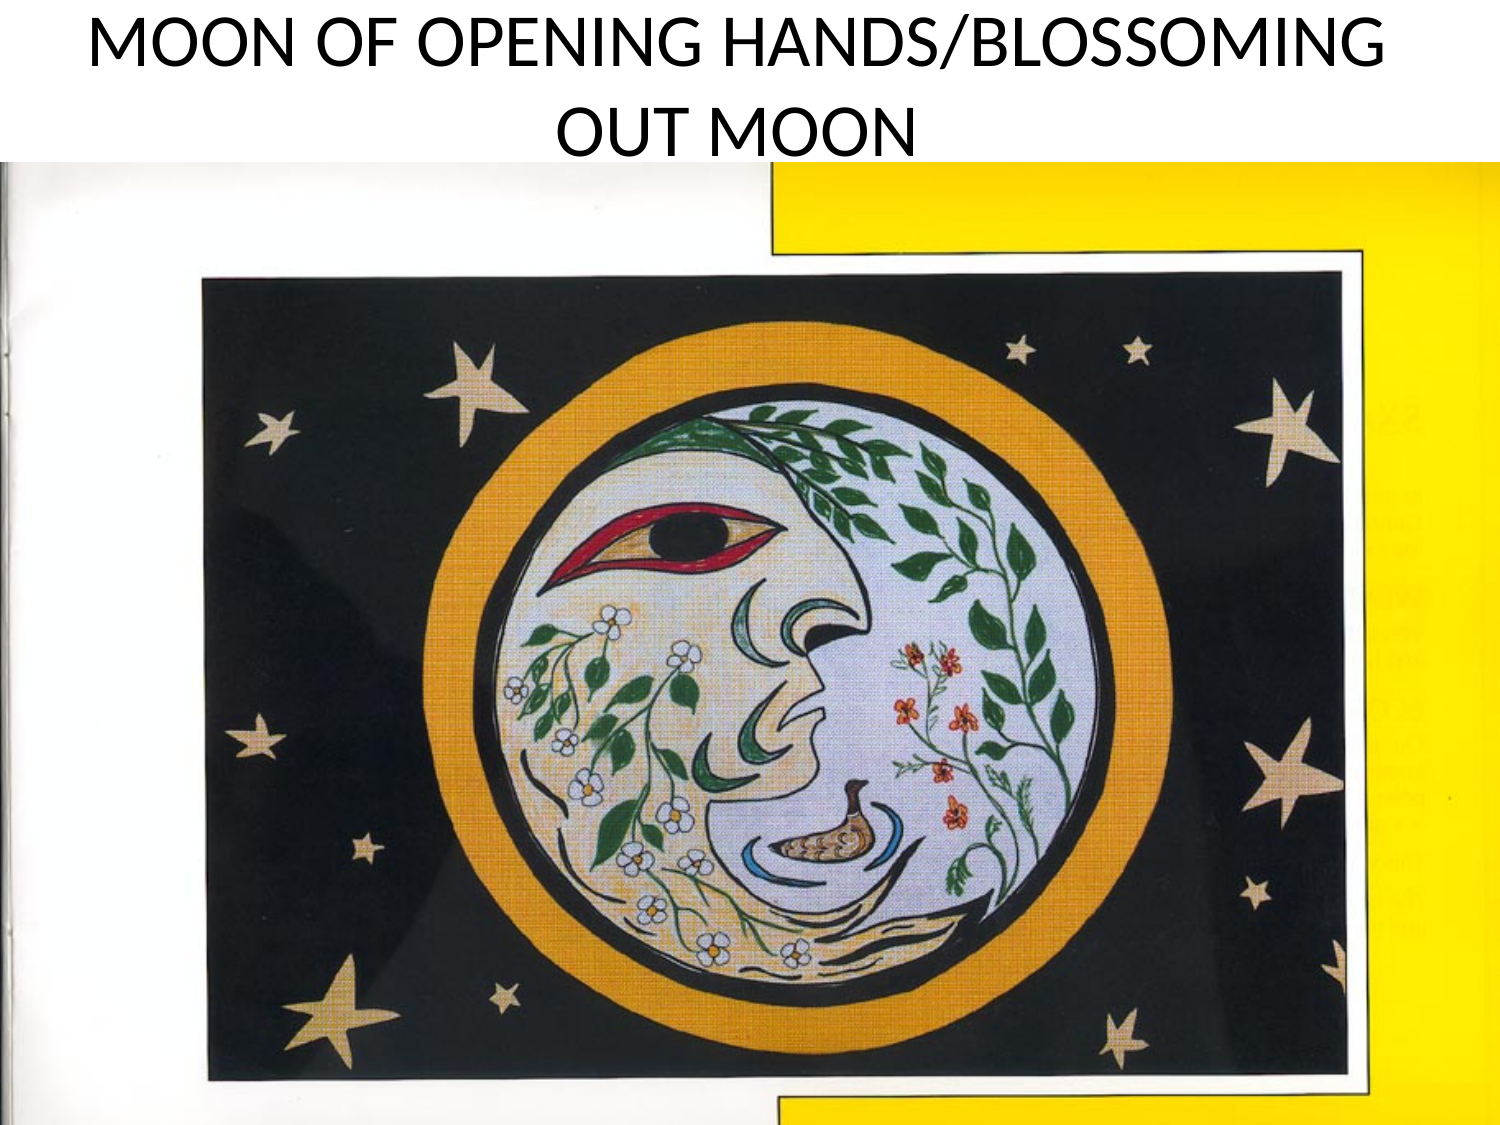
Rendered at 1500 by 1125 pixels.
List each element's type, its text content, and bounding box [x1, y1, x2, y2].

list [0, 162, 1500, 1125]
title MOON OF OPENING HANDS/BLOSSOMING OUT MOON [62, 0, 1413, 160]
